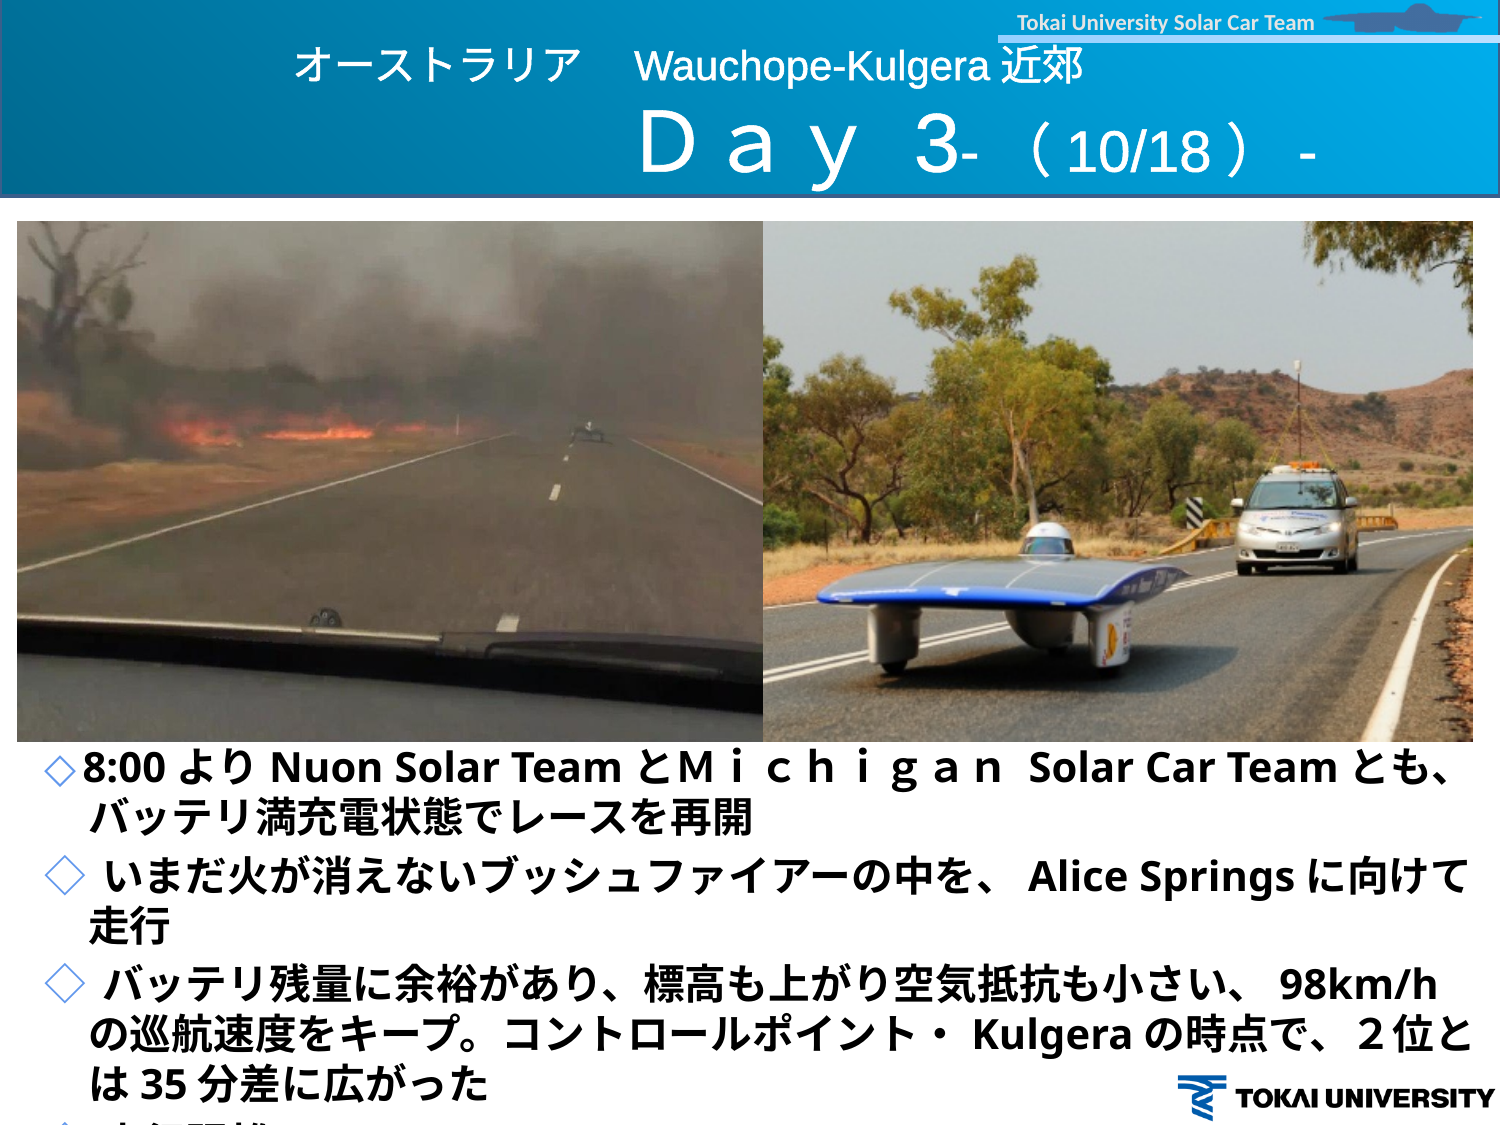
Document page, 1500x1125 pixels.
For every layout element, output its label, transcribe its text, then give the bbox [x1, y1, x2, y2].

picture [17, 221, 1474, 742]
text_box ◇8:00よりNuon Solar TeamとＭｉｃｈｉｇａｎ Solar Car Teamとも、バッテリ満充電状態でレースを再開 ◇いまだ火が消えないブッシュファイアーの中を、Alice Springsに向けて走行 ◇バッテリ残量に余裕があり、標高も上がり空気抵抗も小さい、98km/hの巡航速度をキープ。コントロールポイント・Kulgeraの時点で、２位とは35分差に広がった ◇走行距離：724km [29, 733, 1500, 1125]
text_box オーストラリア Wauchope-Kulgera近郊 Ｄａｙ 3-（10/18）- [277, 30, 1500, 196]
